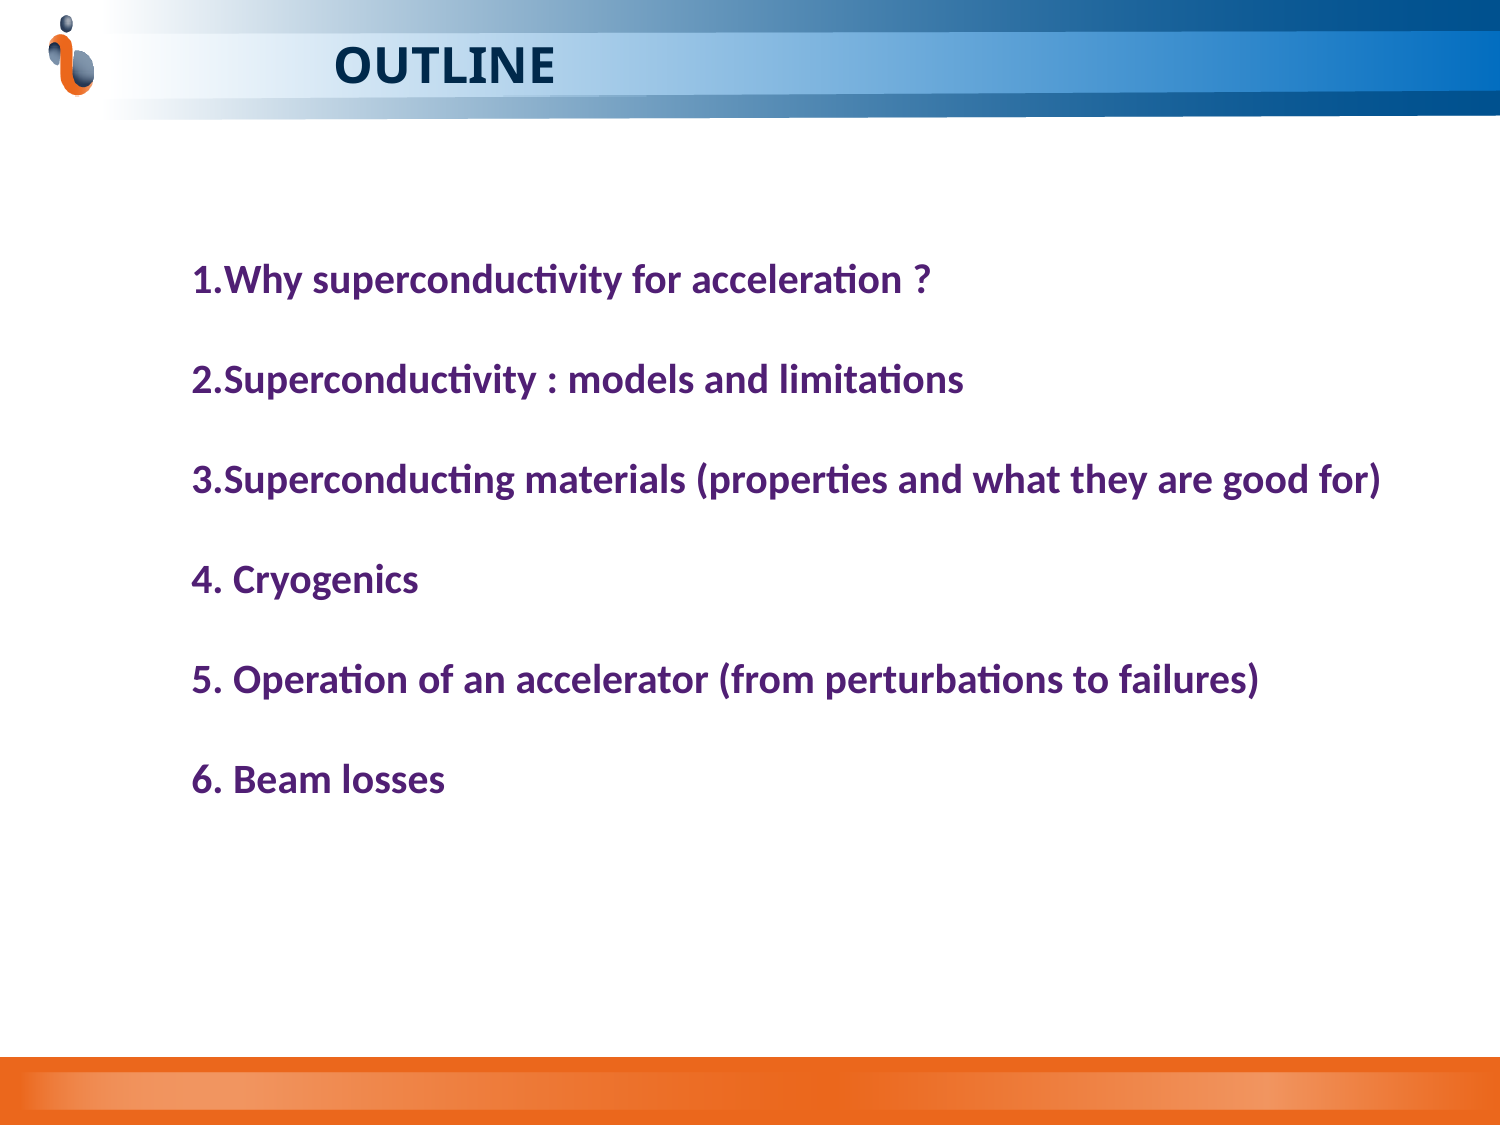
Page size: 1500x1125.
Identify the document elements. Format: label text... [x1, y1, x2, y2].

text_box Why superconductivity for acceleration ? Superconductivity : models and limitations Superconducting materials (properties and what they are good for) Cryogenics Operation of an accelerator (from perturbations to failures) Beam losses [41, 244, 1436, 1004]
picture [0, 0, 1500, 1125]
title OUTLINE [318, 27, 1111, 108]
